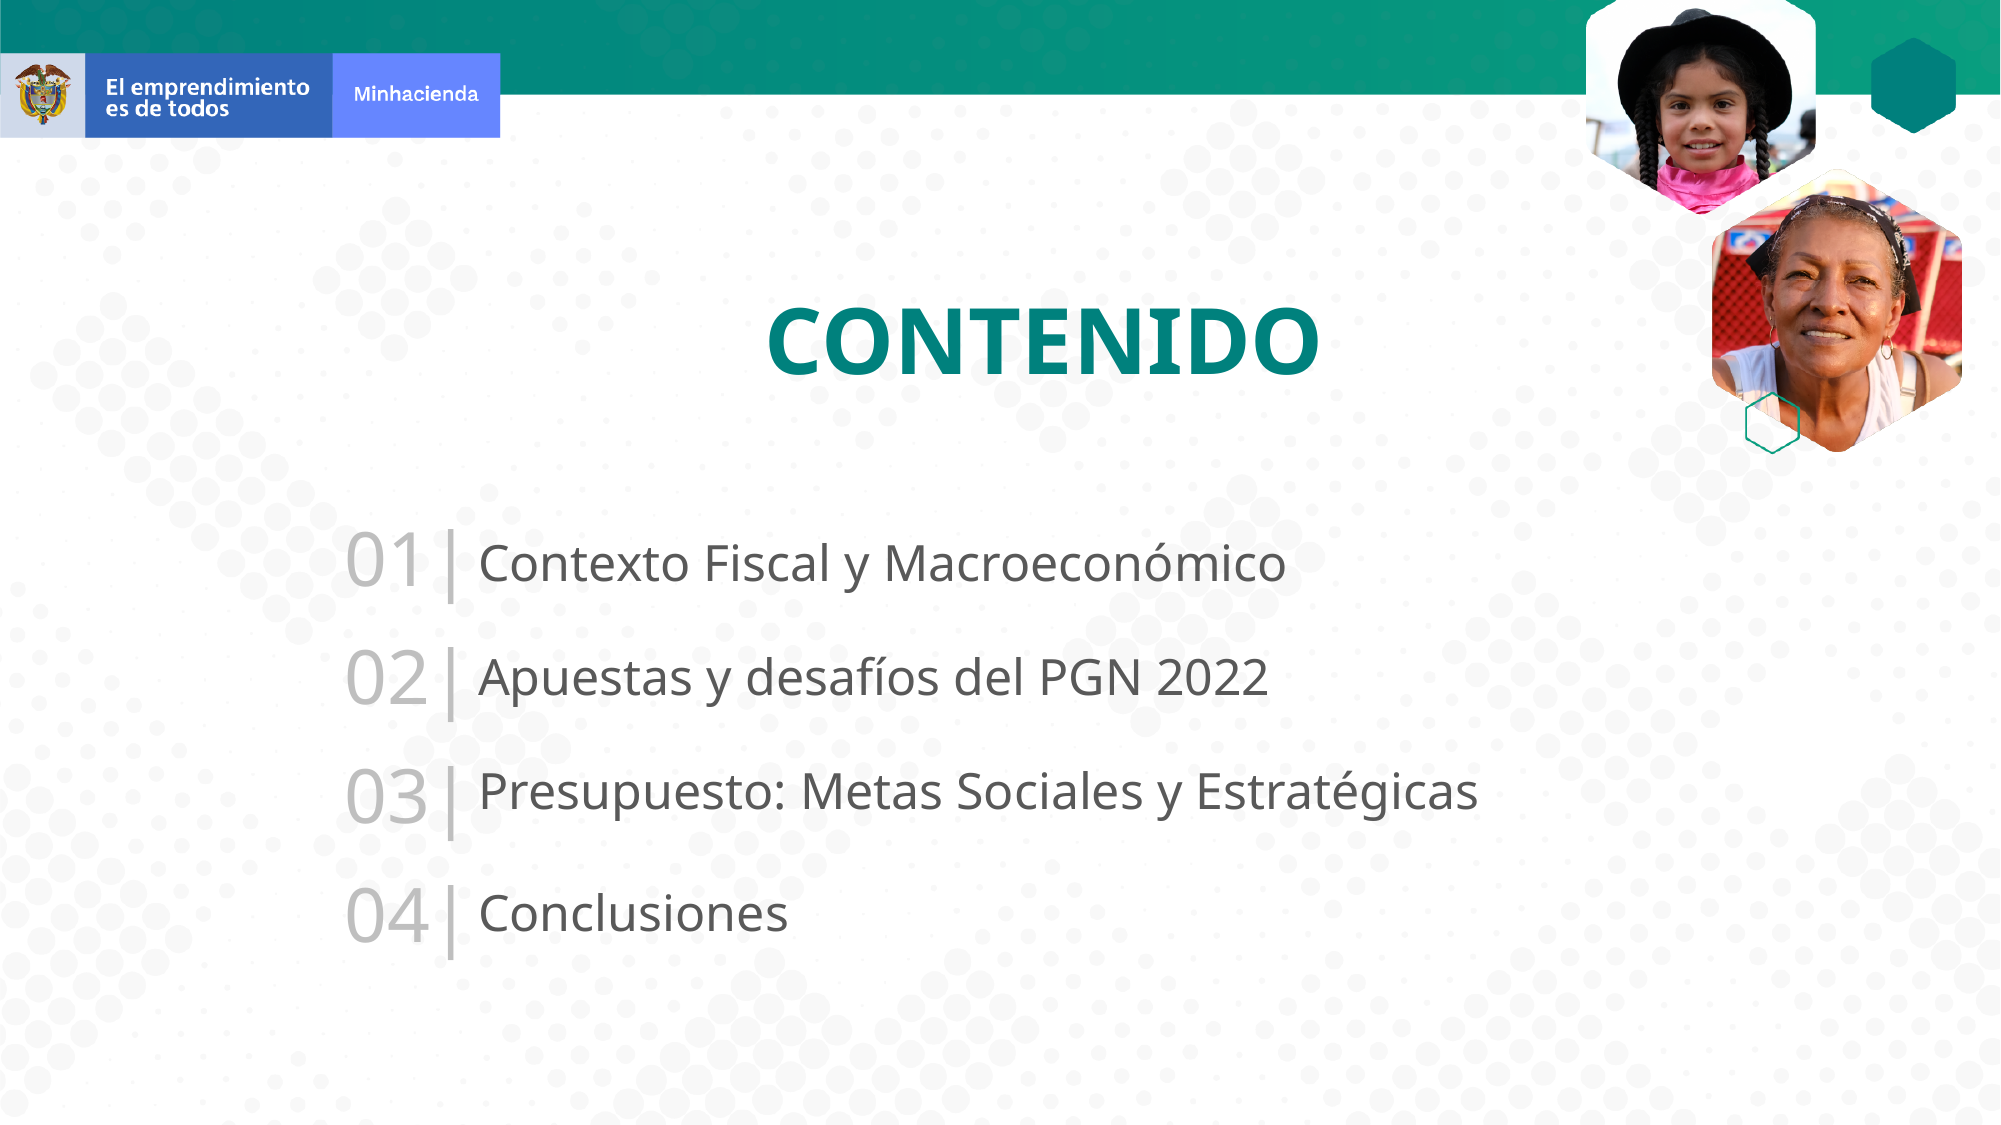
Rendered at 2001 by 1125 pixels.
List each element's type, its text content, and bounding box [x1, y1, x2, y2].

text_box Contexto Fiscal y Macroeconómico [487, 523, 1481, 599]
picture [0, 0, 2001, 1125]
text_box Apuestas y desafíos del PGN 2022 [487, 637, 1481, 713]
text_box Conclusiones [487, 873, 1604, 949]
text_box 03| [330, 741, 487, 847]
text_box 01| [330, 503, 487, 609]
text_box Presupuesto: Metas Sociales y Estratégicas [487, 752, 1696, 828]
title CONTENIDO [735, 275, 1355, 414]
text_box 04| [330, 860, 487, 966]
text_box 02| [330, 622, 487, 728]
